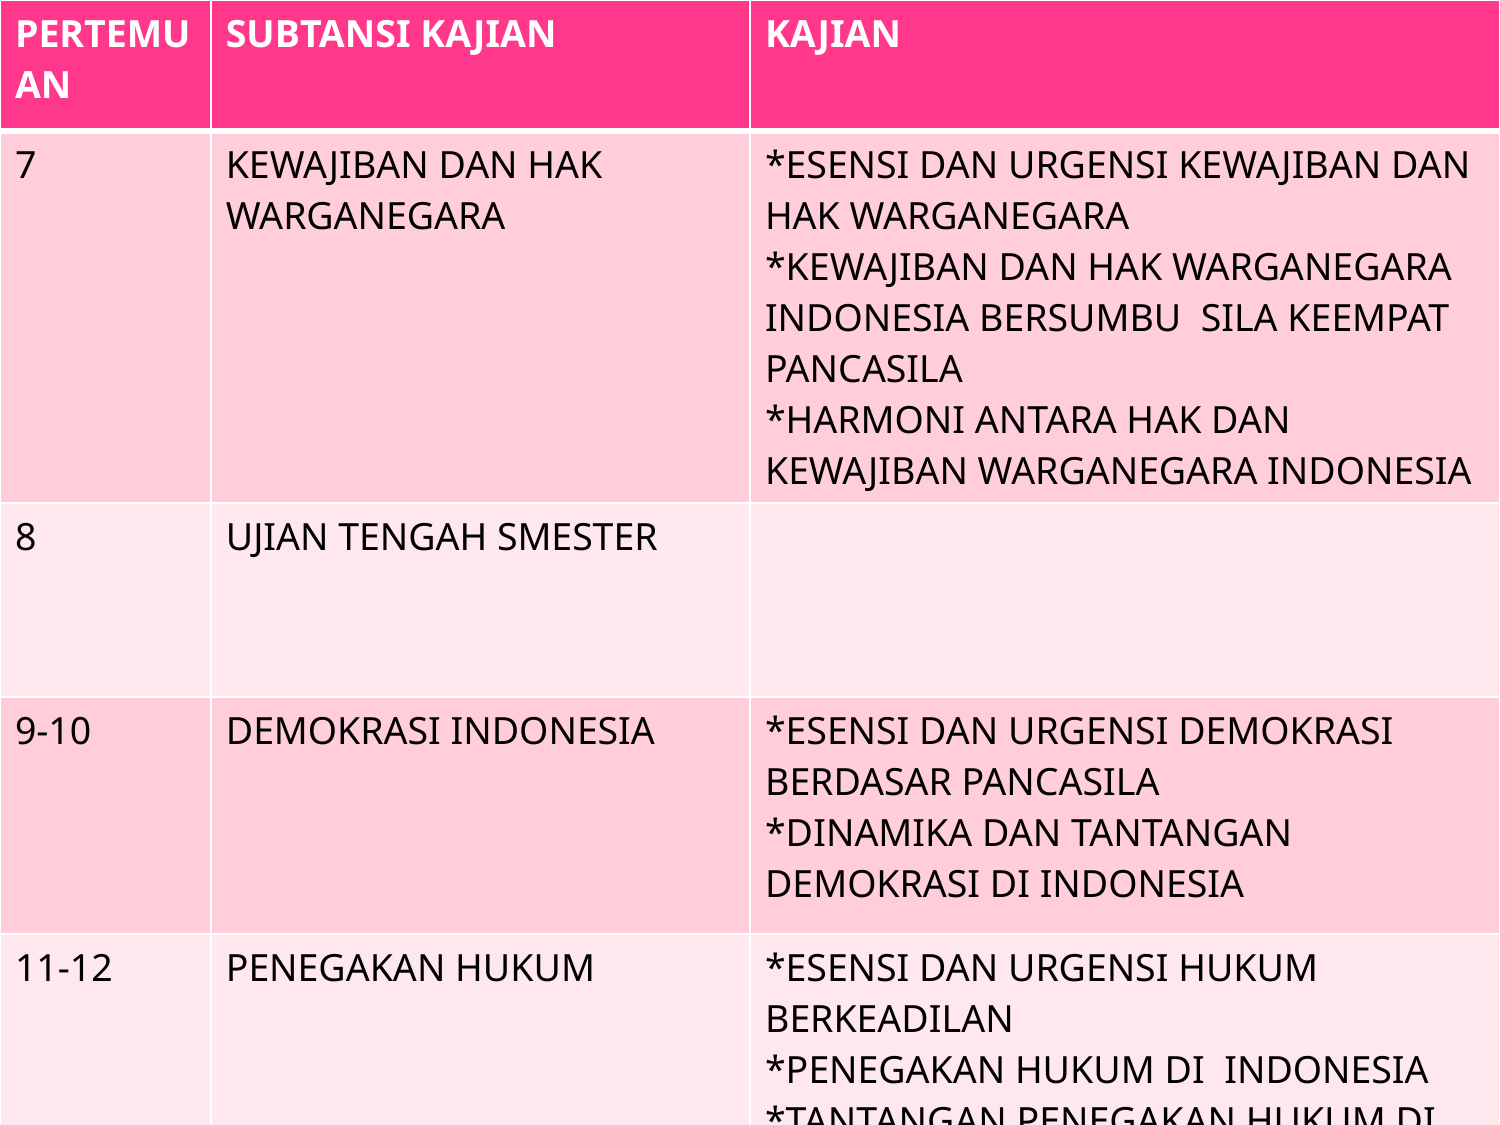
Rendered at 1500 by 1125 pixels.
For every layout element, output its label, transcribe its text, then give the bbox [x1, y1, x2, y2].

table_header SUBTANSI KAJIAN [212, 1, 749, 128]
table_cell 7 [1, 134, 210, 502]
table_header PERTEMUAN [1, 1, 210, 128]
table_cell PENEGAKAN HUKUM [212, 935, 749, 1125]
table_cell 8 [1, 504, 210, 696]
table_header KAJIAN [751, 1, 1499, 128]
table_cell *ESENSI DAN URGENSI DEMOKRASI BERDASAR PANCASILA *DINAMIKA DAN TANTANGAN DEMOKRASI DI INDONESIA [751, 698, 1499, 933]
table_cell 11-12 [1, 935, 210, 1125]
table_cell [751, 504, 1499, 696]
table_cell UJIAN TENGAH SMESTER [212, 504, 749, 696]
table_cell *ESENSI DAN URGENSI KEWAJIBAN DAN HAK WARGANEGARA *KEWAJIBAN DAN HAK WARGANEGARA INDONESIA BERSUMBU SILA KEEMPAT PANCASILA *HARMONI ANTARA HAK DAN KEWAJIBAN WARGANEGARA INDONESIA [751, 134, 1499, 502]
table_cell DEMOKRASI INDONESIA [212, 698, 749, 933]
table_cell 9-10 [1, 698, 210, 933]
table_cell KEWAJIBAN DAN HAK WARGANEGARA [212, 134, 749, 502]
table_cell *ESENSI DAN URGENSI HUKUM BERKEADILAN *PENEGAKAN HUKUM DI INDONESIA *TANTANGAN PENEGAKAN HUKUM DI INDONESIA [751, 935, 1499, 1125]
